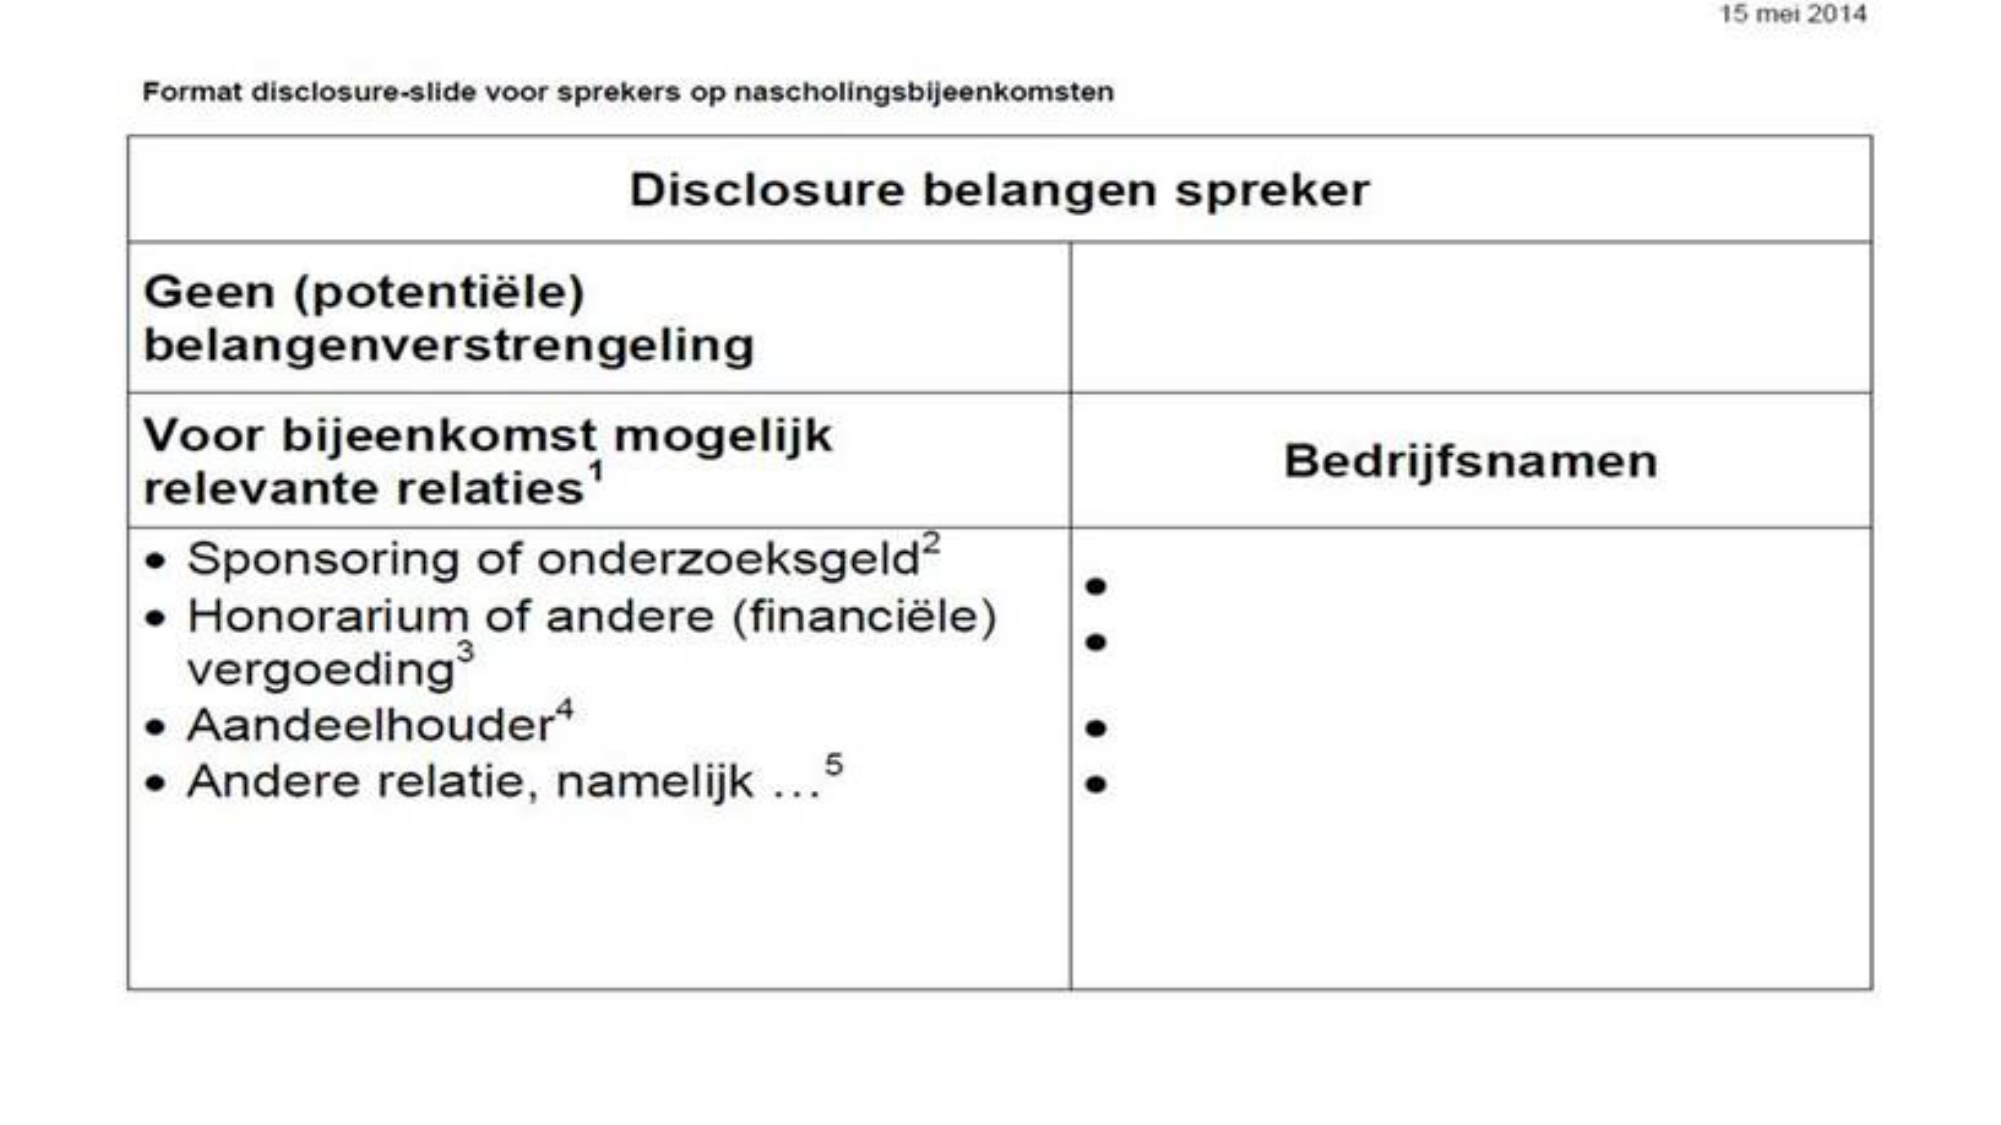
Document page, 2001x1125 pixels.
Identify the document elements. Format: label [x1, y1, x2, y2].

list [0, 0, 2000, 1125]
